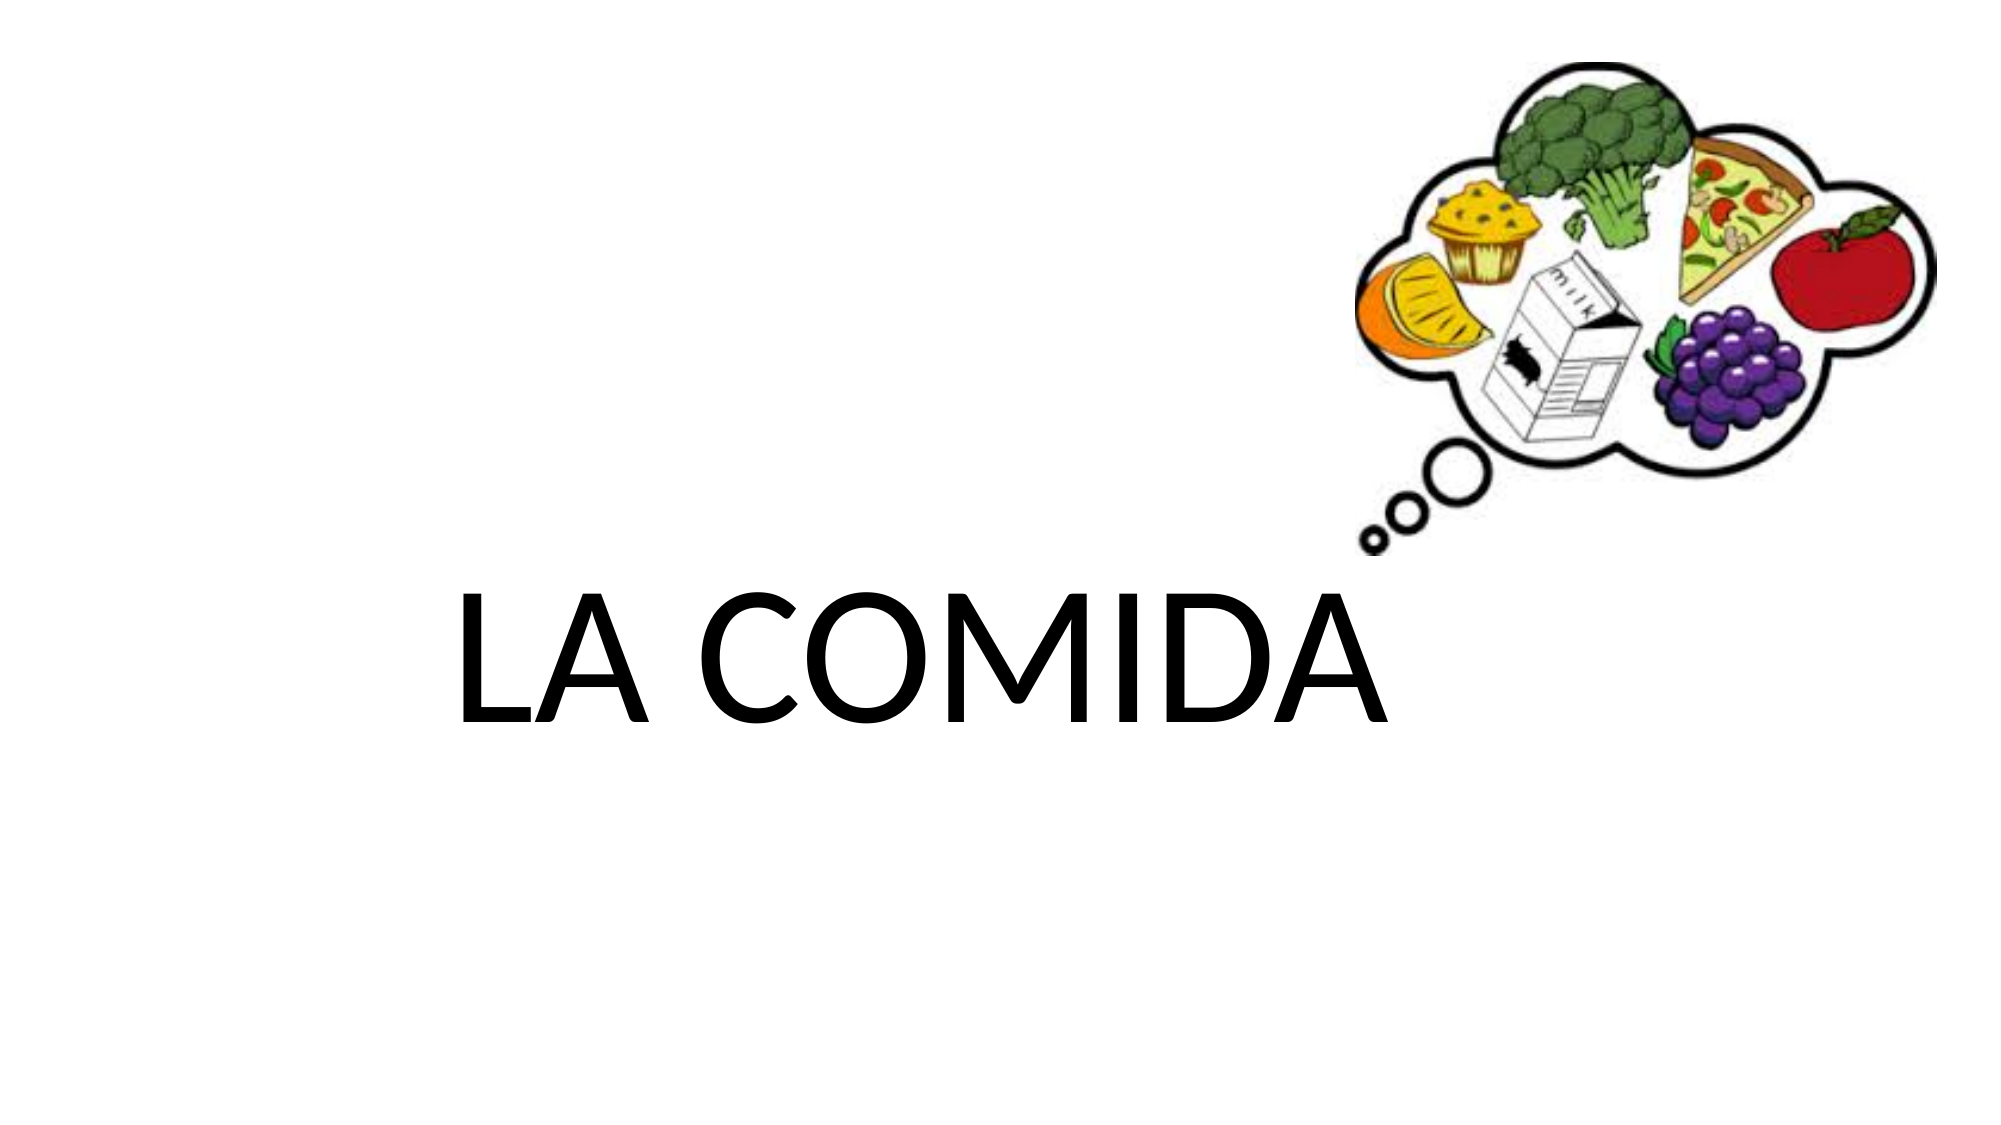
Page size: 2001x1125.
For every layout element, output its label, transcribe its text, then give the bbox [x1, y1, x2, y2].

picture [1355, 62, 1937, 556]
text_box LA COMIDA [435, 514, 1646, 770]
